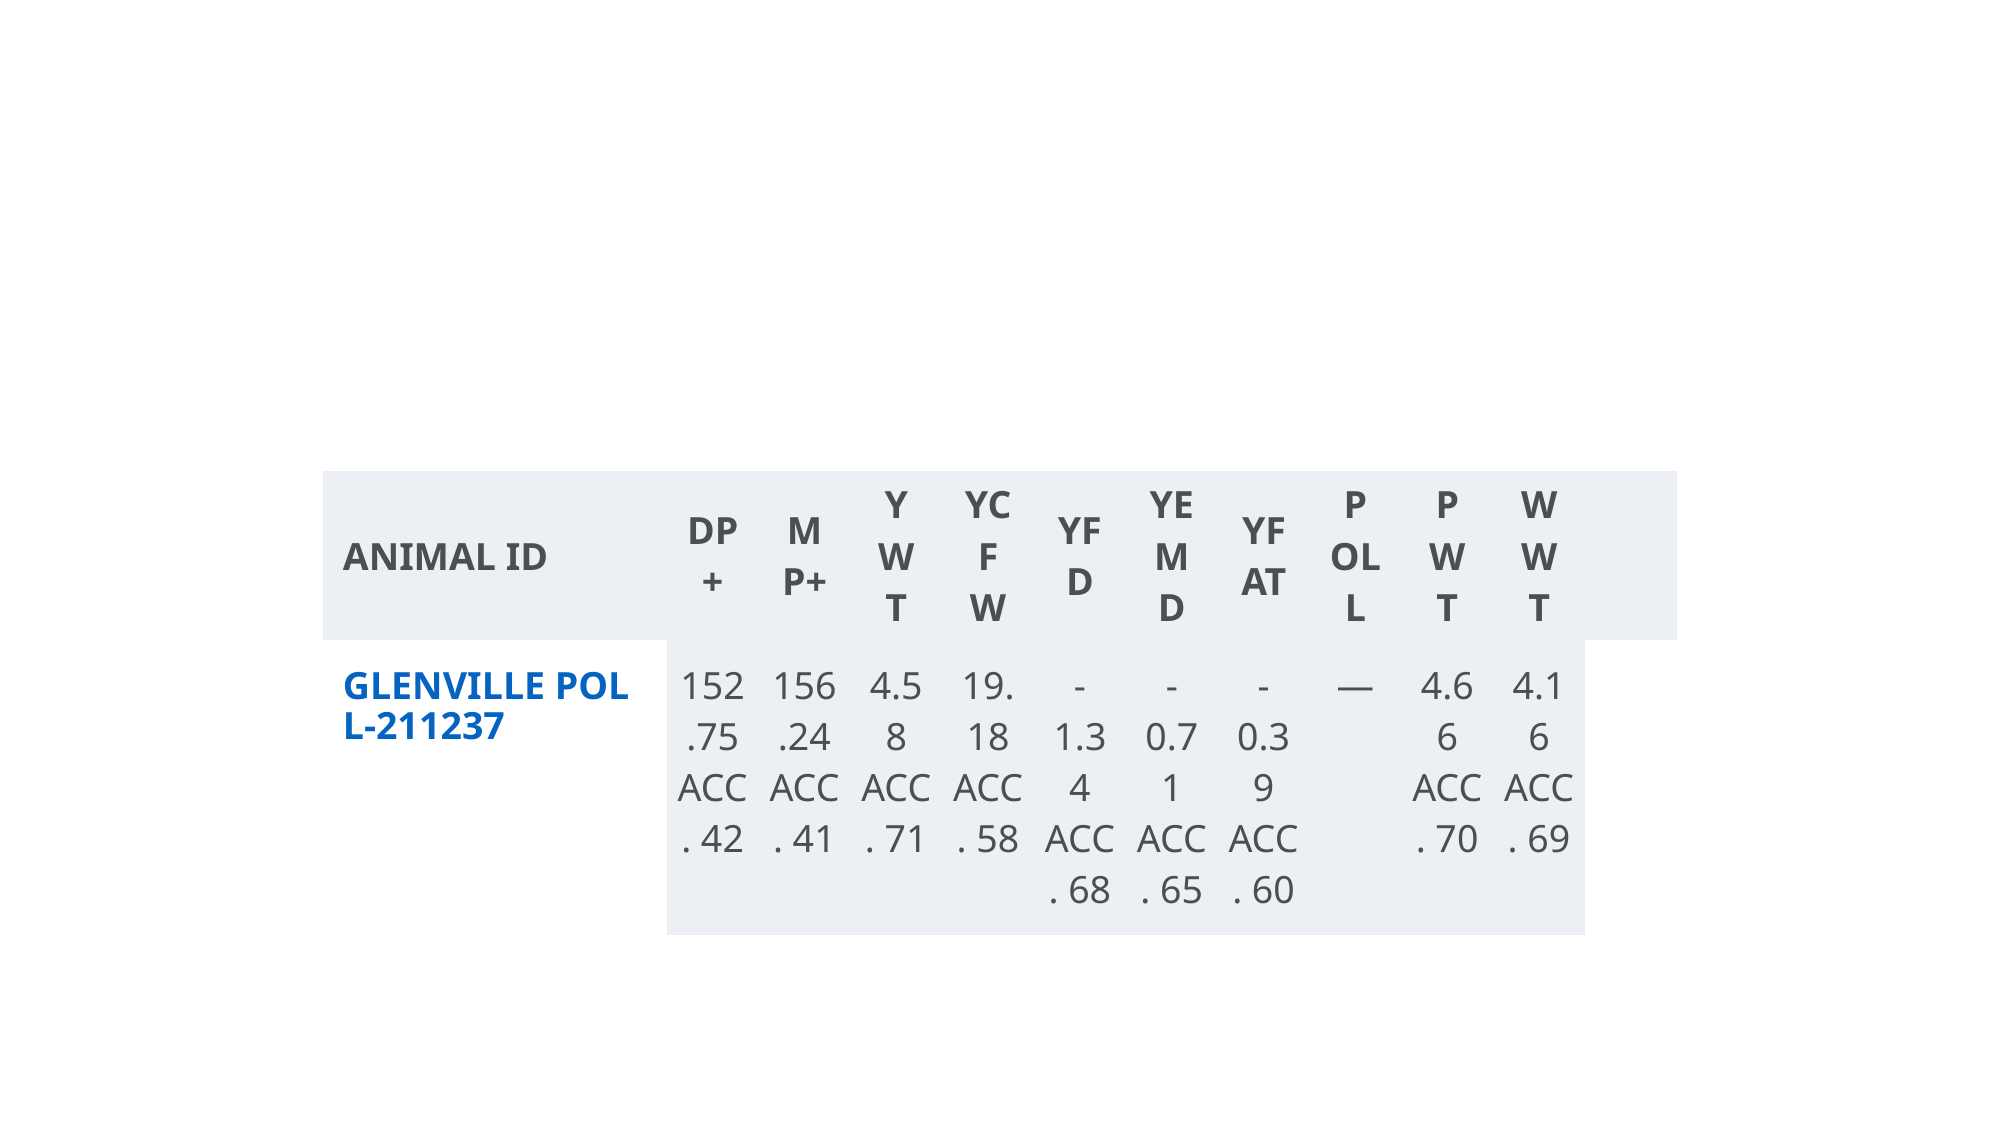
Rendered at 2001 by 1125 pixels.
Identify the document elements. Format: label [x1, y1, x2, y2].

table_cell [323, 640, 1677, 935]
table_header [323, 471, 1677, 640]
